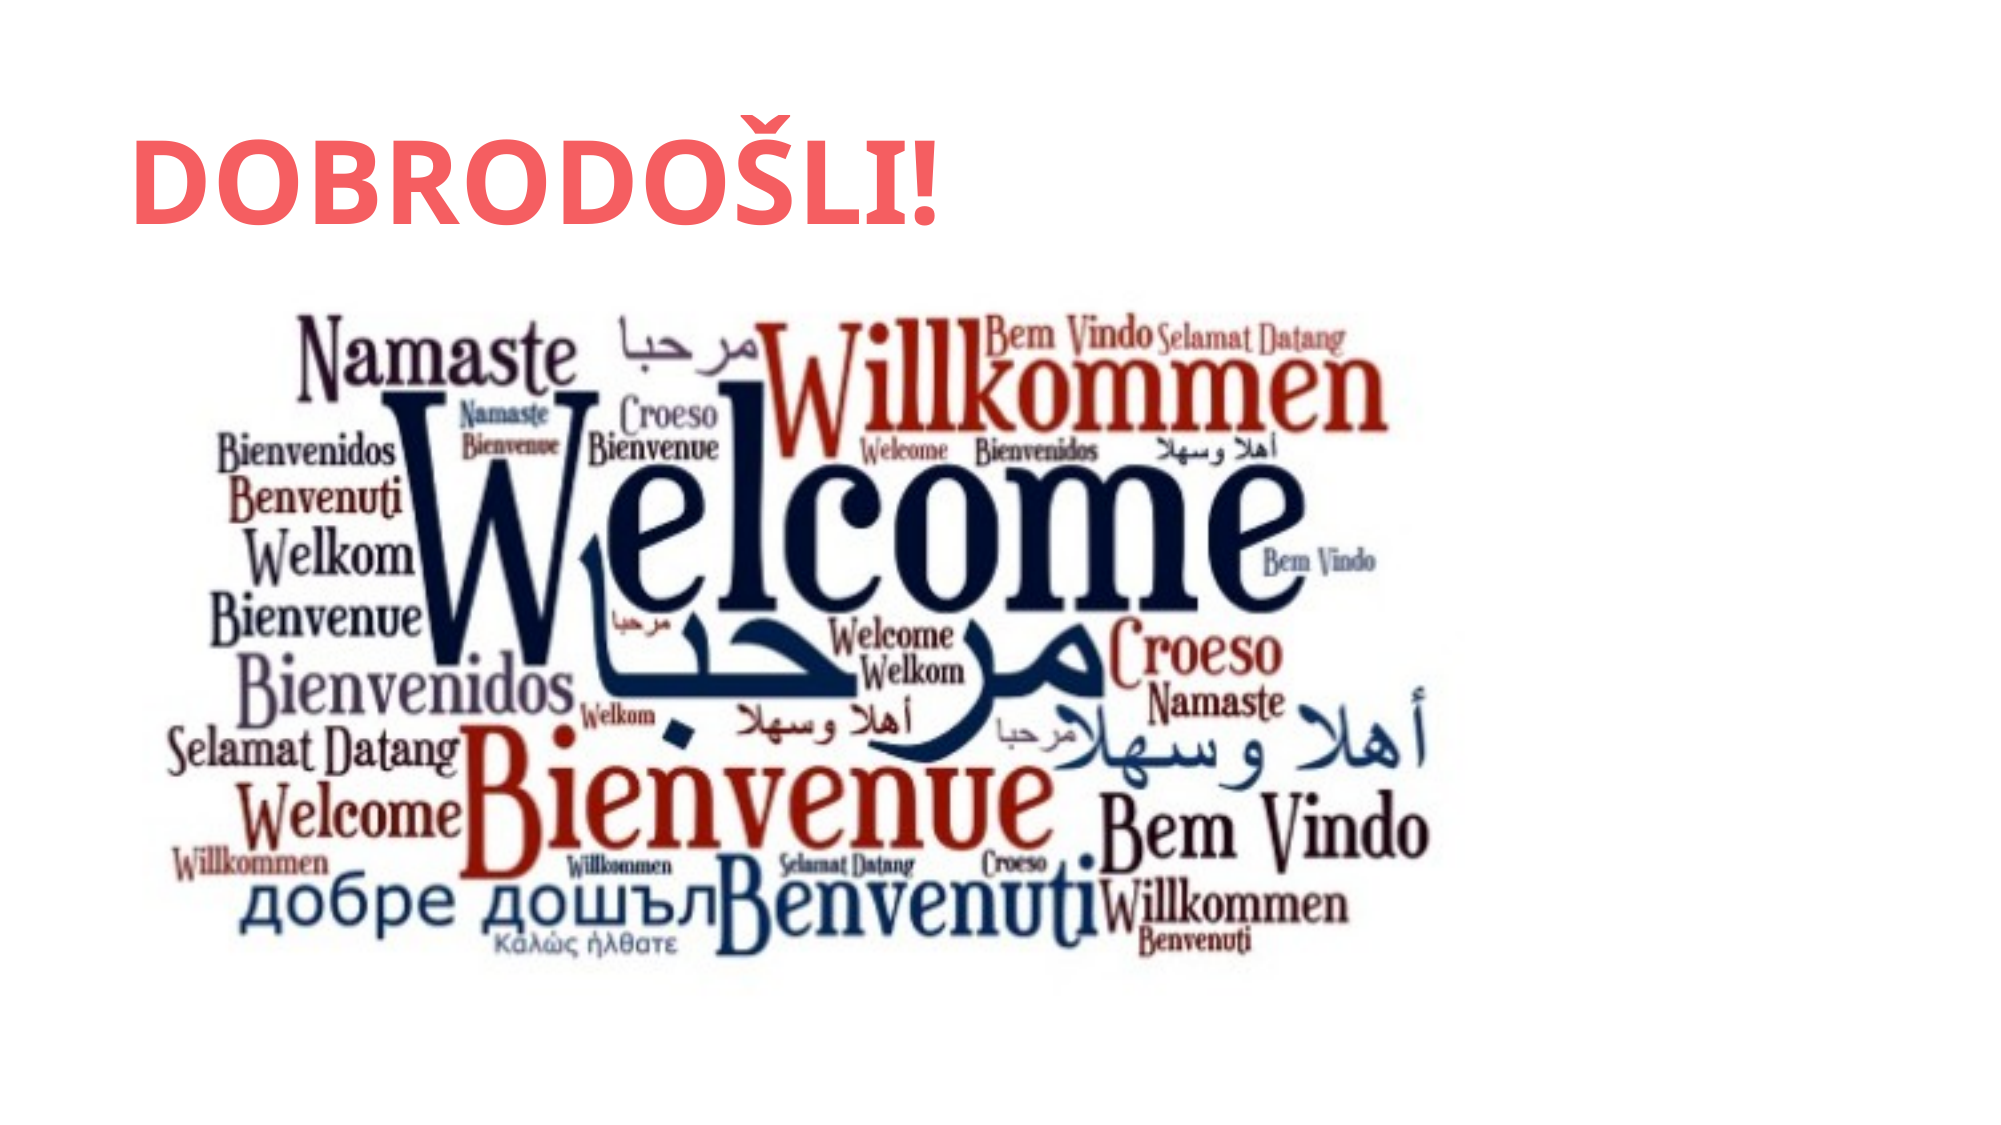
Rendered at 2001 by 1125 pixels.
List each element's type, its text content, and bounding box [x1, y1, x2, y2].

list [102, 271, 1486, 1022]
title DOBRODOŠLI! [111, 99, 1522, 317]
